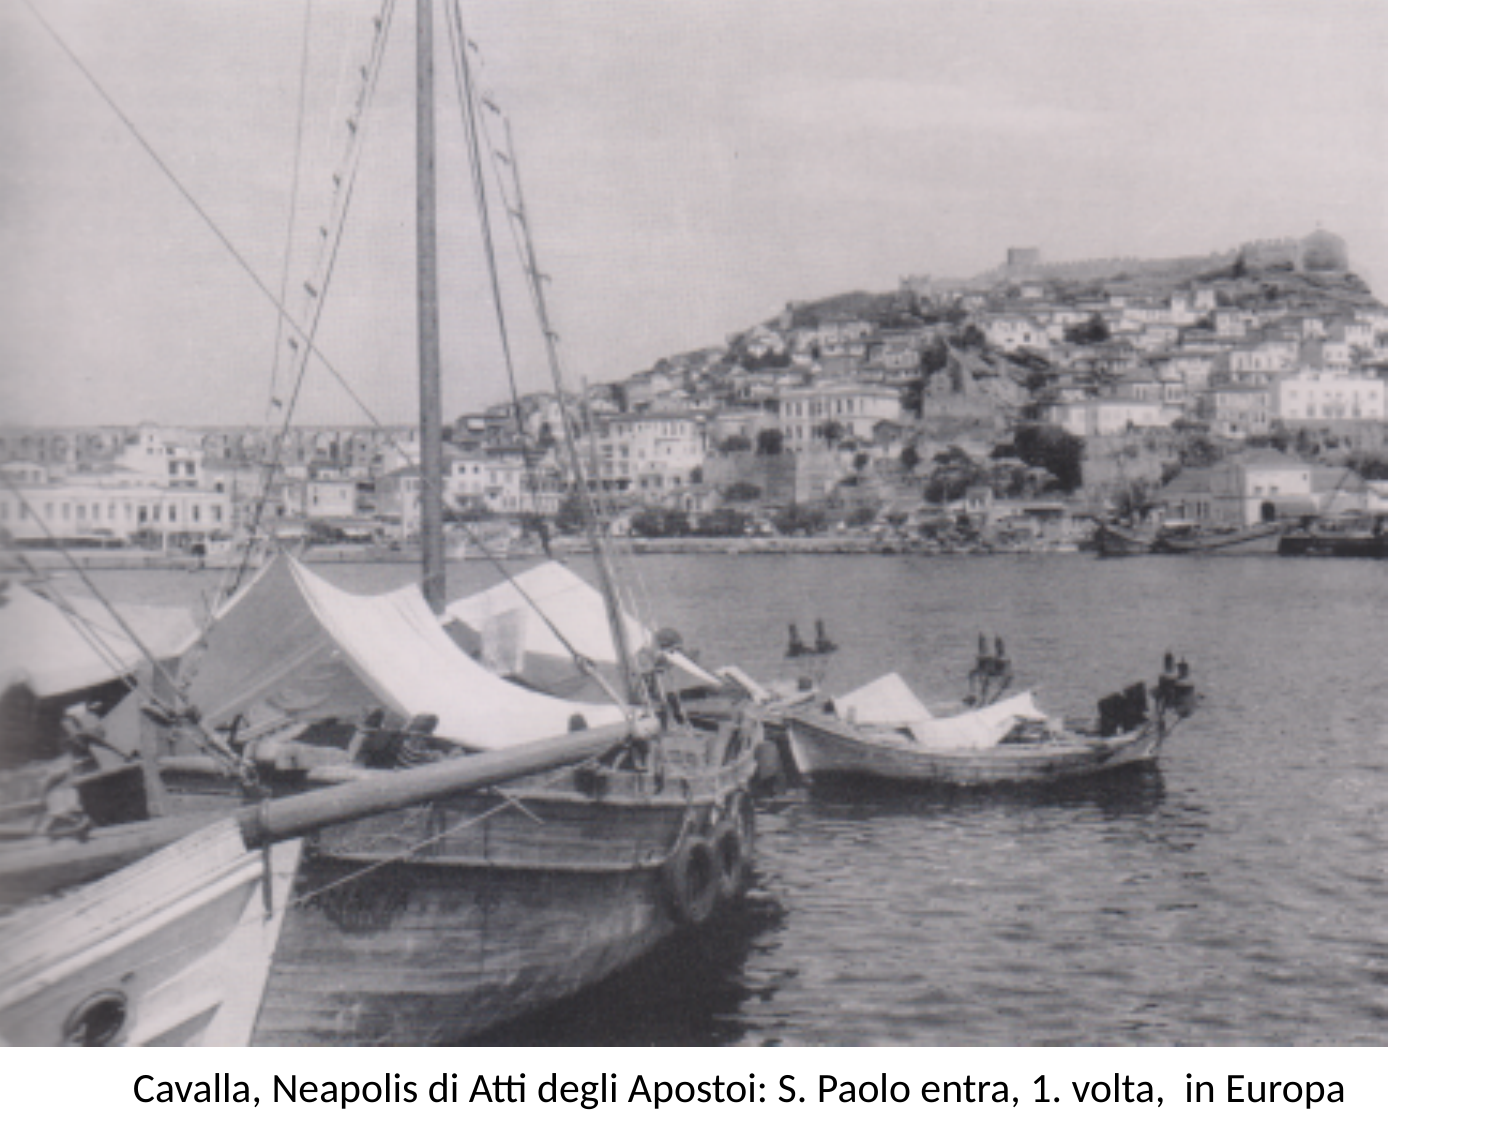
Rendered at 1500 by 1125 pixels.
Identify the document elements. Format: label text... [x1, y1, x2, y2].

title Cavalla, Neapolis di Atti degli Apostoi: S. Paolo entra, 1. volta, in Europa [64, 1046, 1415, 1125]
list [0, 0, 1388, 1047]
